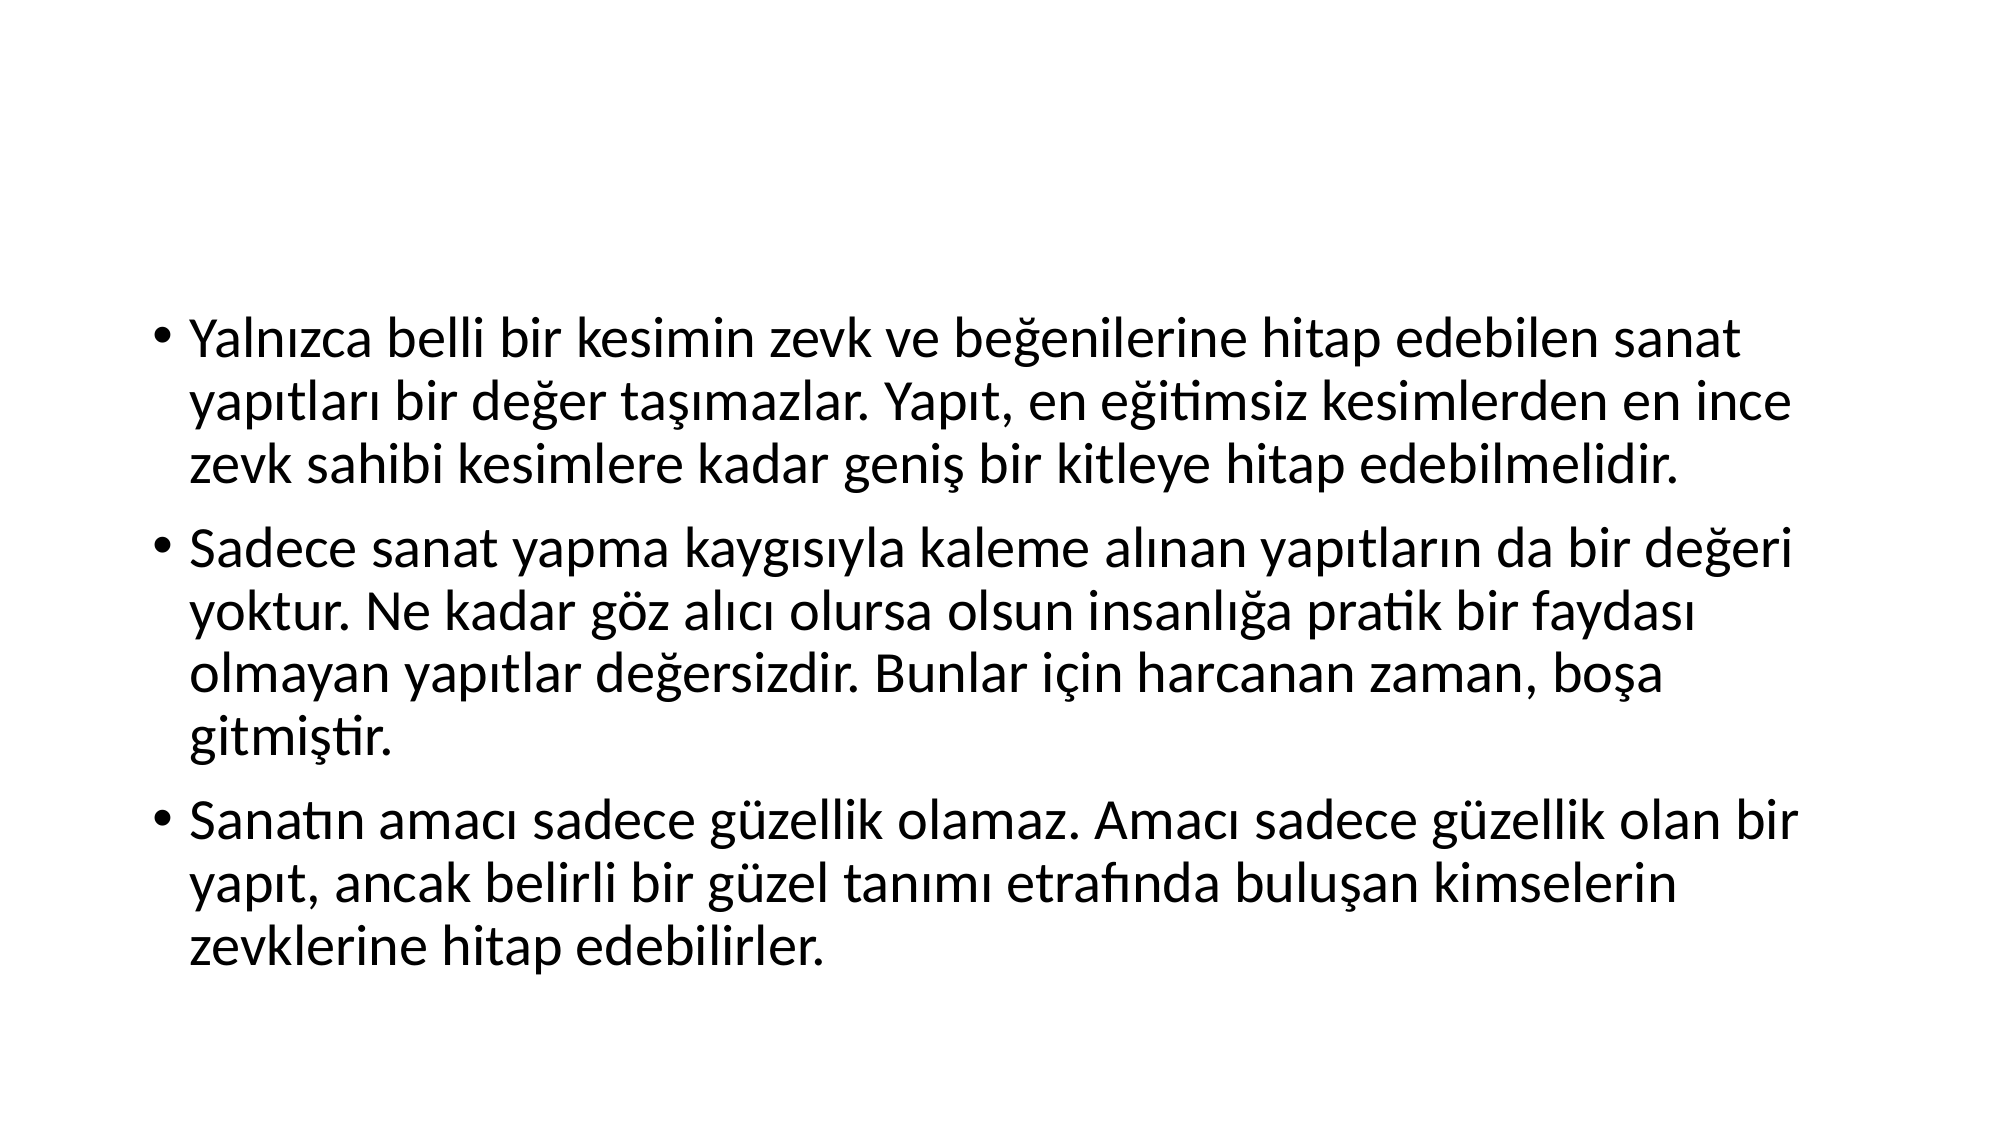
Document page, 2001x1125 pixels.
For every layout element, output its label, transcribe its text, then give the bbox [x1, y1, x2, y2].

list Yalnızca belli bir kesimin zevk ve beğenilerine hitap edebilen sanat yapıtları bir değer taşımazlar. Yapıt, en eğitimsiz kesimlerden en ince zevk sahibi kesimlere kadar geniş bir kitleye hitap edebilmelidir. Sadece sanat yapma kaygısıyla kaleme alınan yapıtların da bir değeri yoktur. Ne kadar göz alıcı olursa olsun insanlığa pratik bir faydası olmayan yapıtlar değersizdir. Bunlar için harcanan zaman, boşa gitmiştir. Sanatın amacı sadece güzellik olamaz. Amacı sadece güzellik olan bir yapıt, ancak belirli bir güzel tanımı etrafında buluşan kimselerin zevklerine hitap edebilirler. [137, 299, 1863, 1014]
